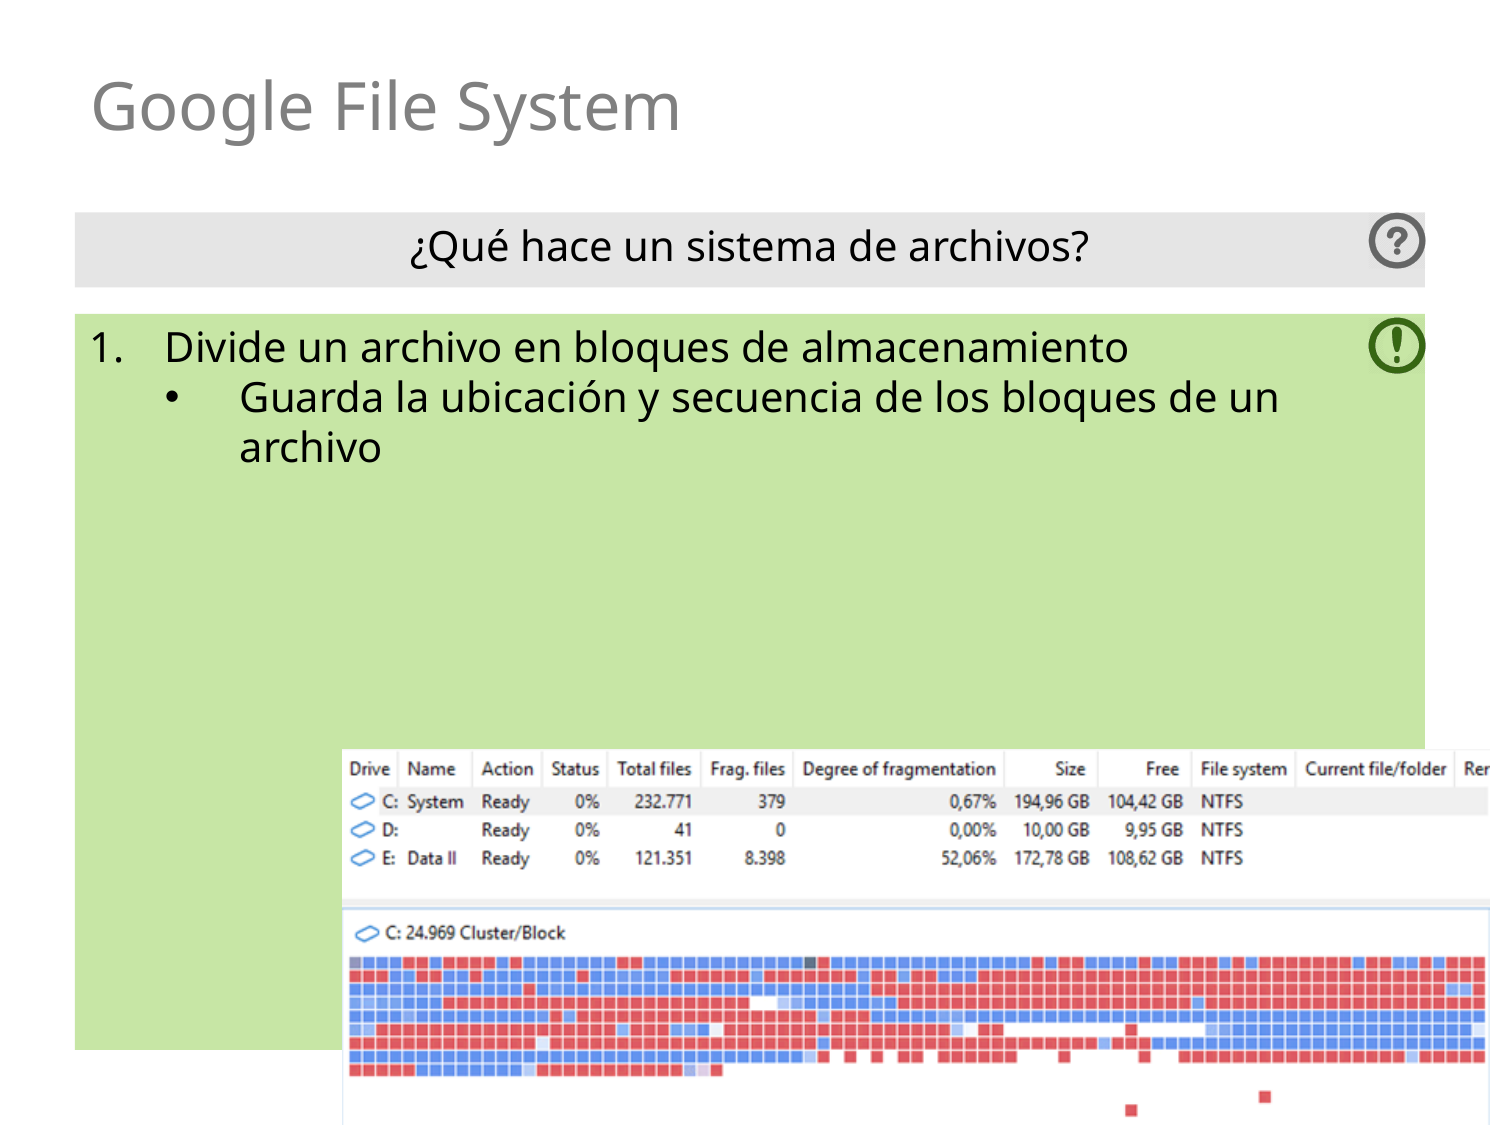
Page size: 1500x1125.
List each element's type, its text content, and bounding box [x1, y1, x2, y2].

picture [1368, 316, 1426, 374]
text_box Divide un archivo en bloques de almacenamiento Guarda la ubicación y secuencia de los bloques de un archivo [74, 313, 1425, 1050]
text_box ¿Qué hace un sistema de archivos? [74, 212, 1425, 288]
title Google File System [75, 45, 1425, 163]
picture [1368, 212, 1426, 269]
picture [341, 749, 1490, 1125]
